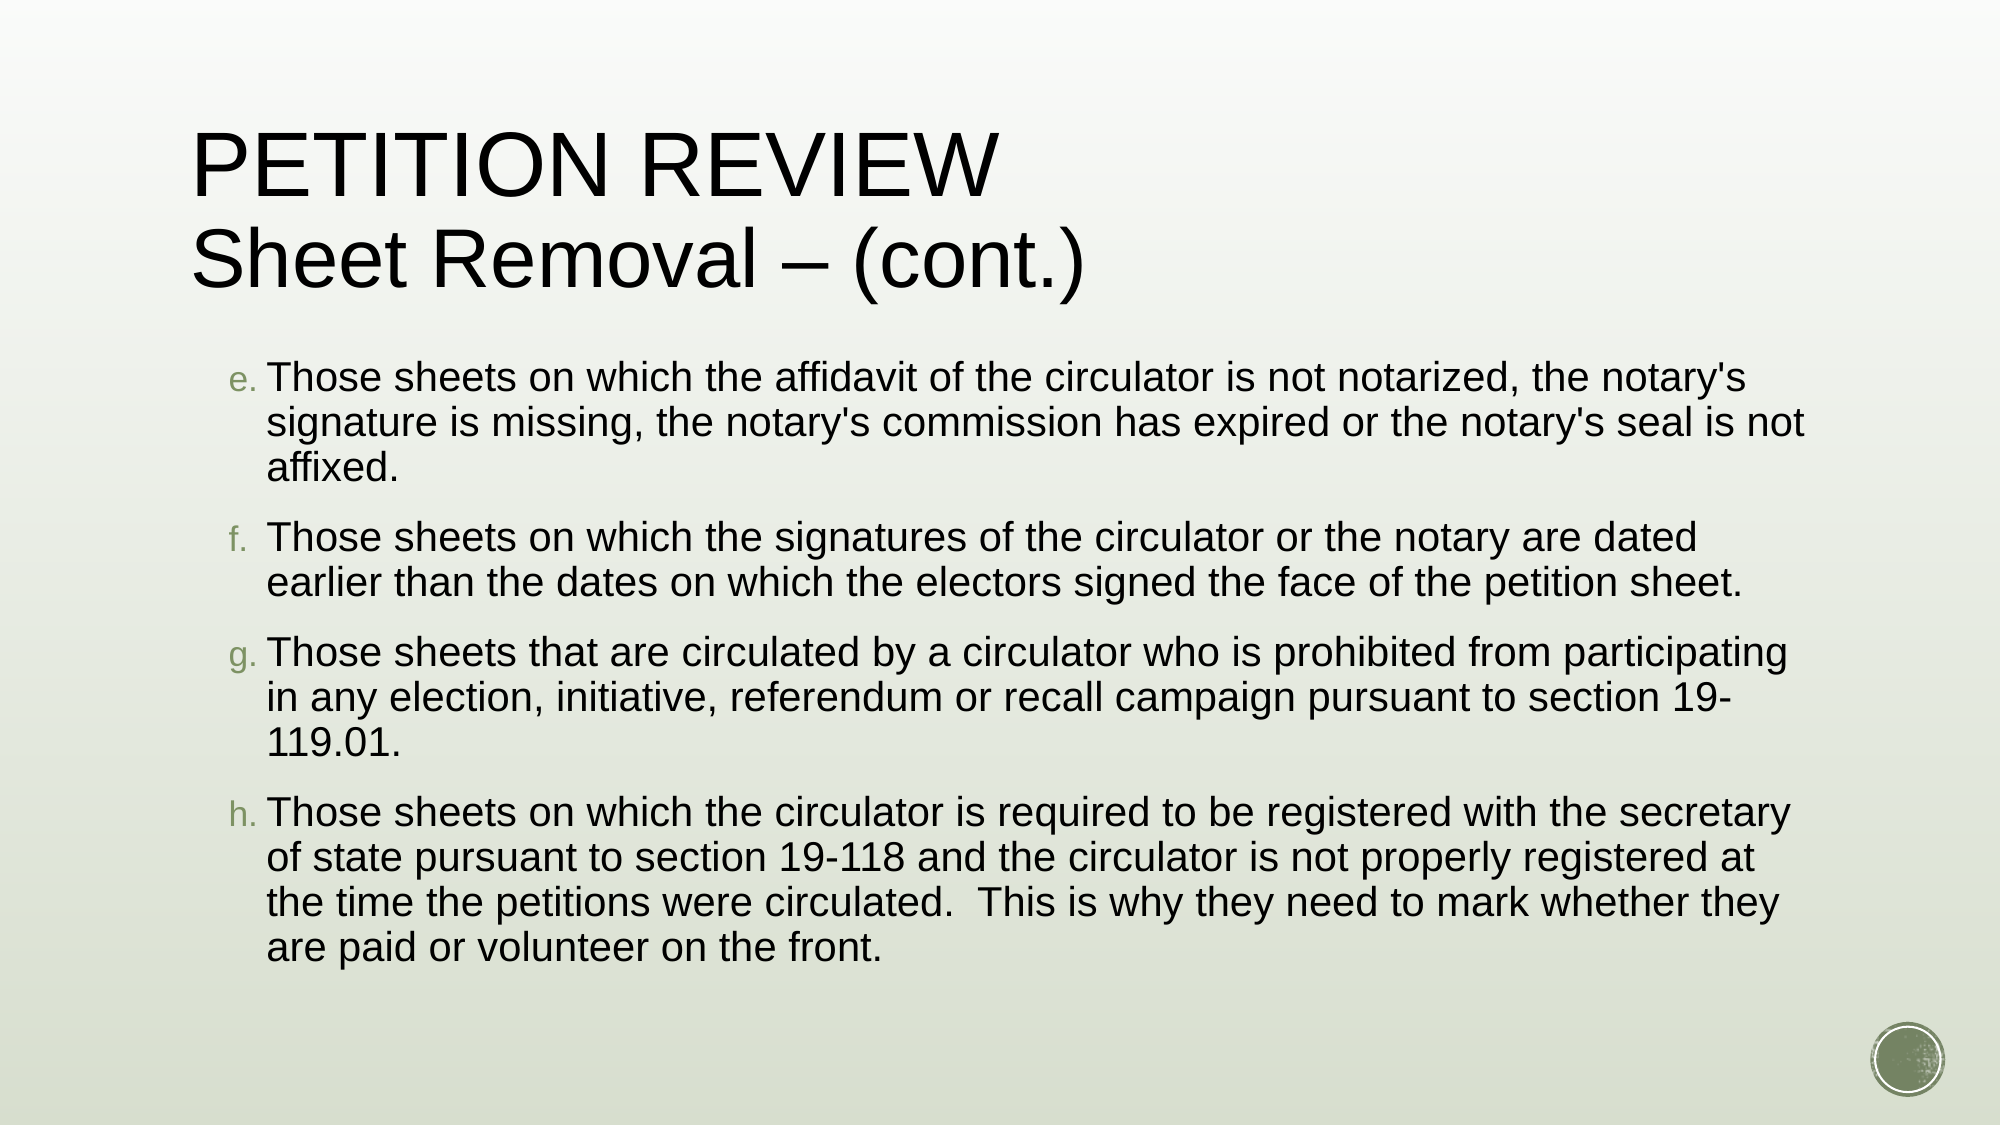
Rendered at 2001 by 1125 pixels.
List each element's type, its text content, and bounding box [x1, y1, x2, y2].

list Those sheets on which the affidavit of the circulator is not notarized, the notary's signature is missing, the notary's commission has expired or the notary's seal is not affixed. Those sheets on which the signatures of the circulator or the notary are dated earlier than the dates on which the electors signed the face of the petition sheet. Those sheets that are circulated by a circulator who is prohibited from participating in any election, initiative, referendum or recall campaign pursuant to section 19-119.01. Those sheets on which the circulator is required to be registered with the secretary of state pursuant to section 19-118 and the circulator is not properly registered at the time the petitions were circulated. This is why they need to mark whether they are paid or volunteer on the front. [175, 348, 1826, 1013]
title PETITION REVIEW Sheet Removal – (cont.) [175, 79, 1826, 344]
